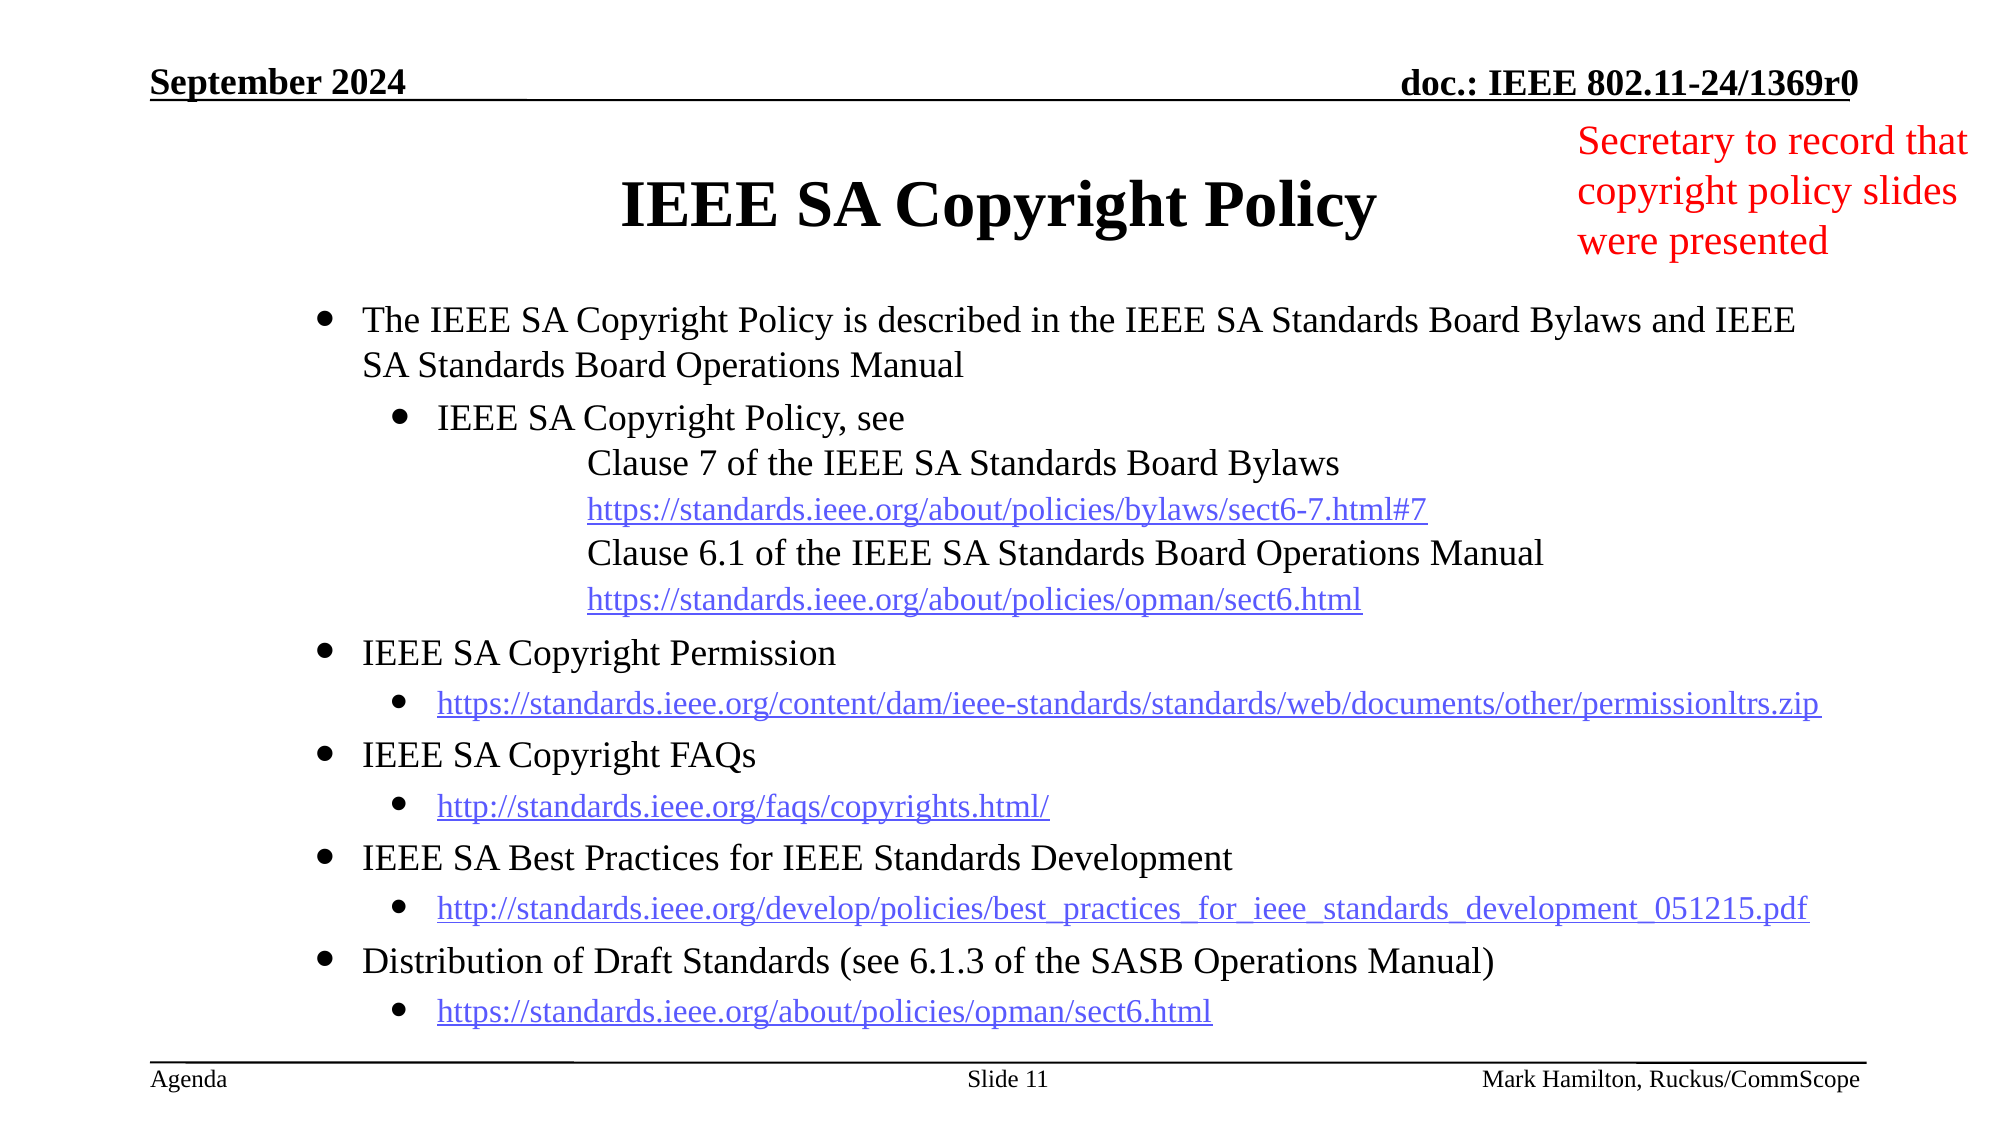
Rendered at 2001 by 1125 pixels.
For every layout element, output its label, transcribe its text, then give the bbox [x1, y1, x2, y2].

list The IEEE SA Copyright Policy is described in the IEEE SA Standards Board Bylaws and IEEE SA Standards Board Operations Manual IEEE SA Copyright Policy, see Clause 7 of the IEEE SA Standards Board Bylaws https://standards.ieee.org/about/policies/bylaws/sect6-7.html#7 Clause 6.1 of the IEEE SA Standards Board Operations Manual https://standards.ieee.org/about/policies/opman/sect6.html IEEE SA Copyright Permission https://standards.ieee.org/content/dam/ieee-standards/standards/web/documents/other/permissionltrs.zip IEEE SA Copyright FAQs http://standards.ieee.org/faqs/copyrights.html/ IEEE SA Best Practices for IEEE Standards Development http://standards.ieee.org/develop/policies/best_practices_for_ieee_standards_development_051215.pdf Distribution of Draft Standards (see 6.1.3 of the SASB Operations Manual) https://standards.ieee.org/about/policies/opman/sect6.html [149, 287, 1850, 1063]
text_box Secretary to record that copyright policy slides were presented [1562, 104, 1988, 270]
slide_number Slide 11 [950, 1061, 1067, 1123]
title IEEE SA Copyright Policy [149, 112, 1850, 287]
